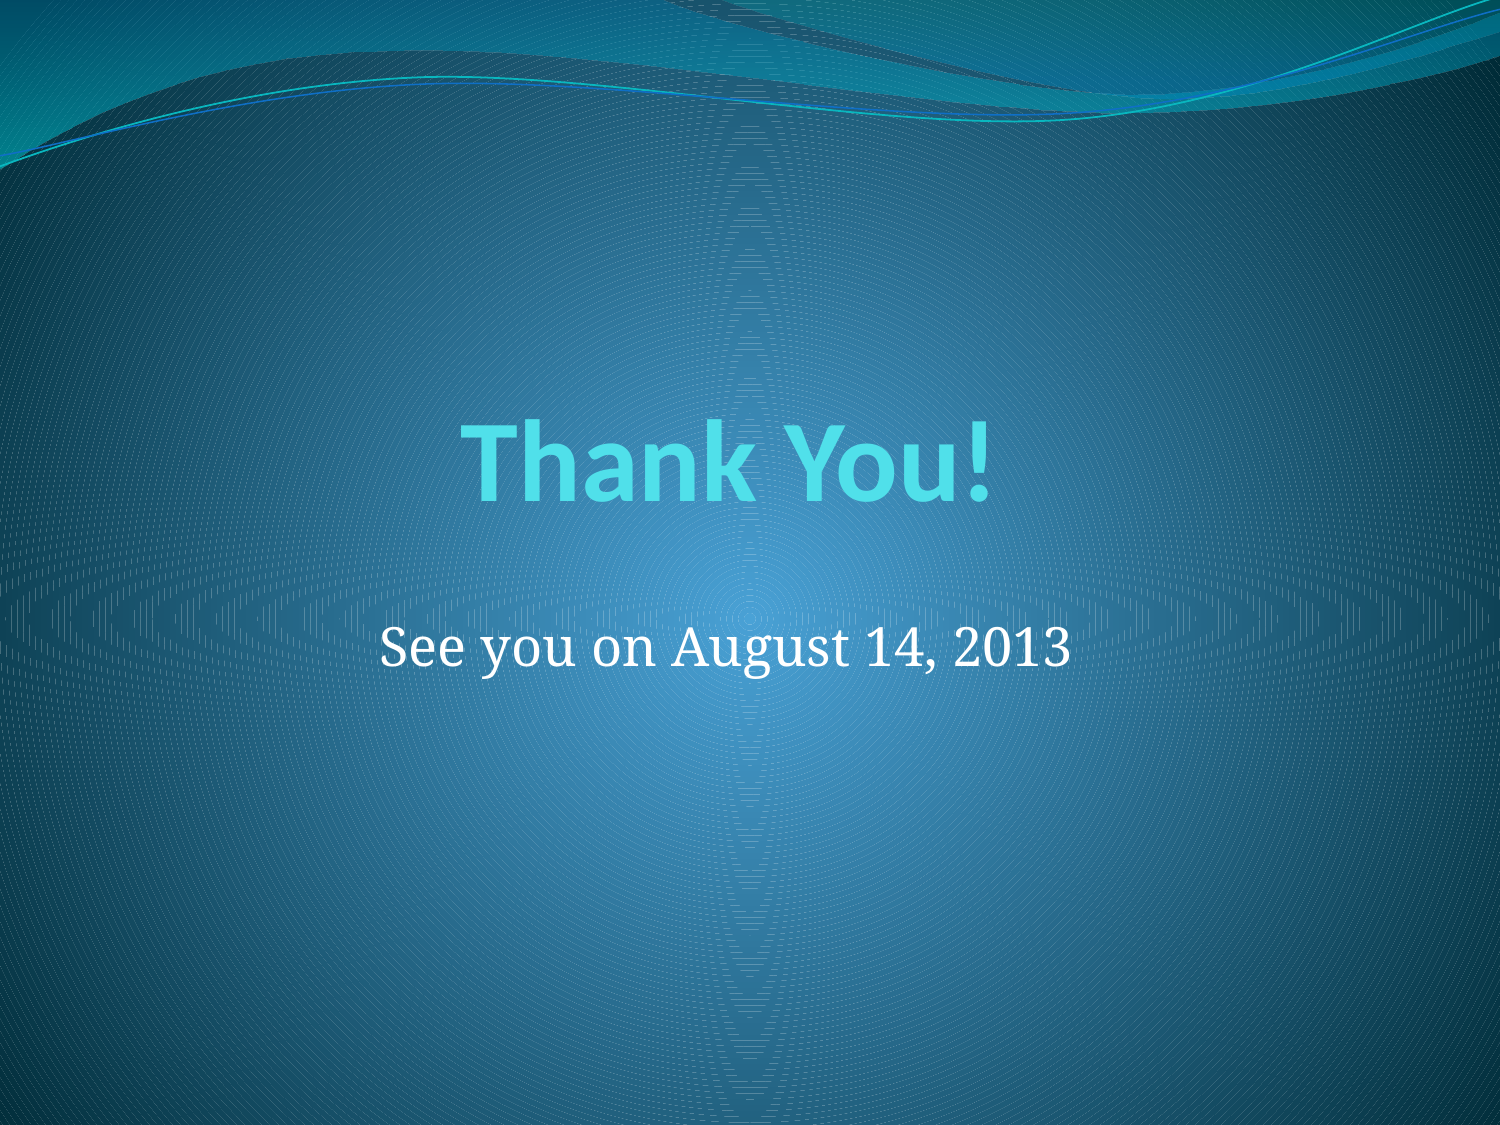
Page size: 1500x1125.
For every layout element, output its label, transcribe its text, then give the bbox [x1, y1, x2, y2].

title Thank You! [87, 224, 1376, 525]
subtitle See you on August 14, 2013 [87, 529, 1376, 818]
